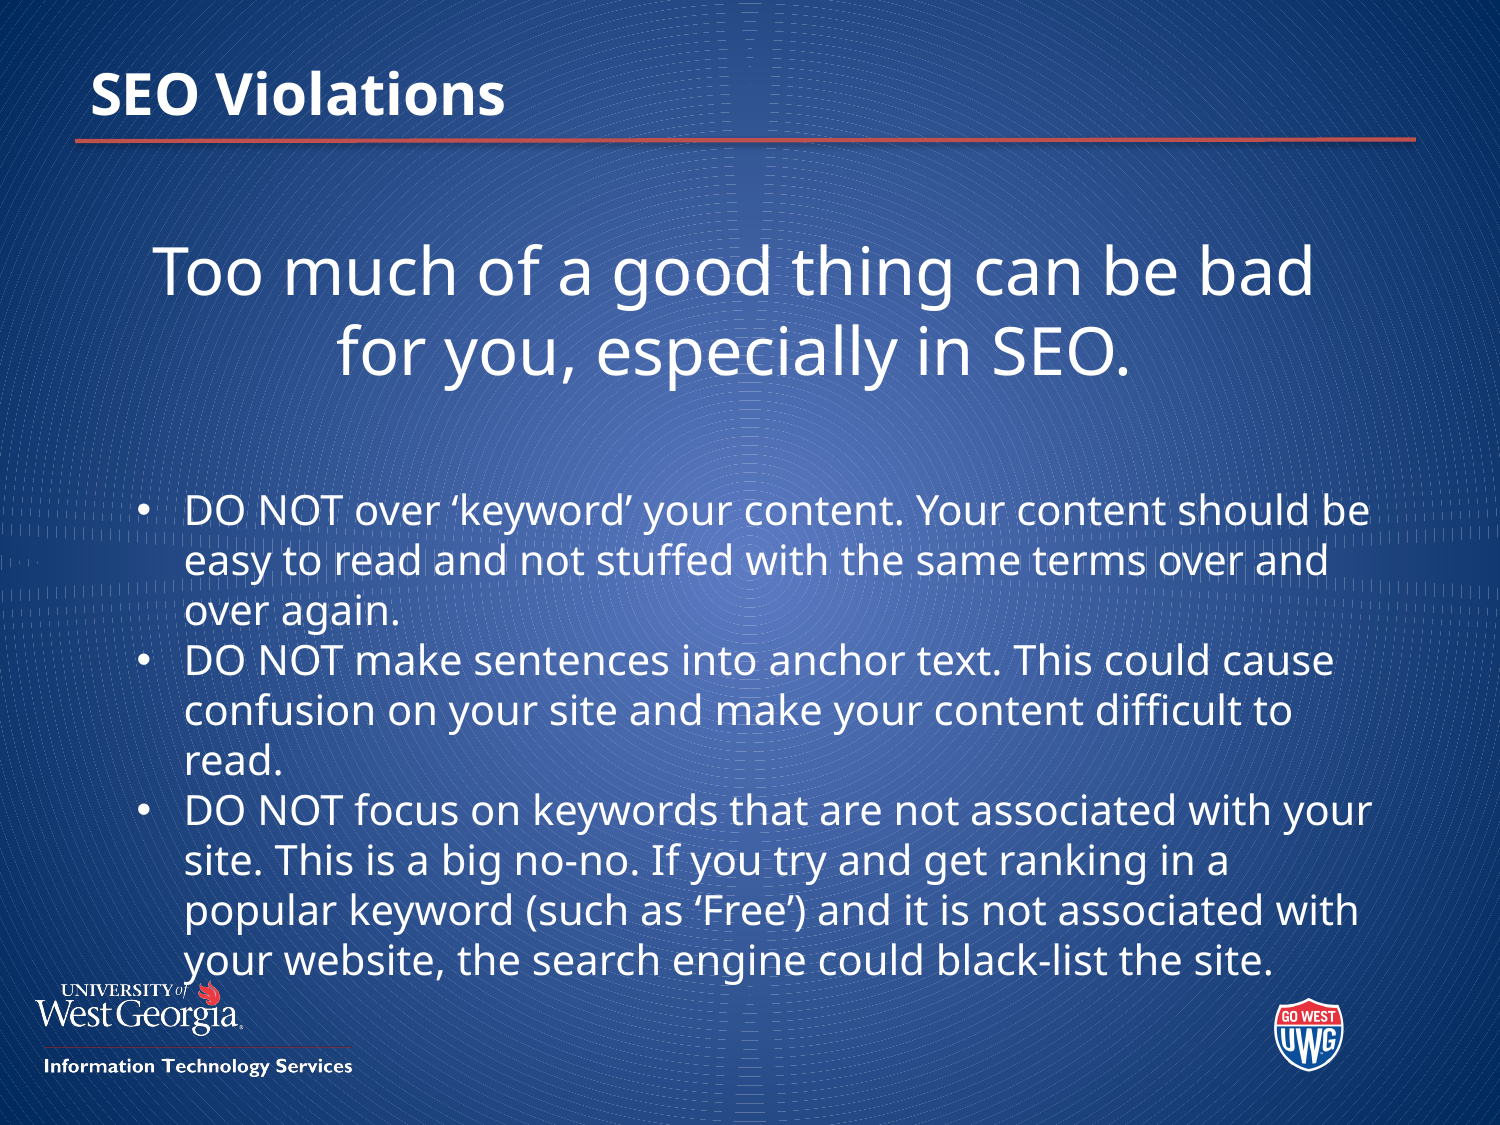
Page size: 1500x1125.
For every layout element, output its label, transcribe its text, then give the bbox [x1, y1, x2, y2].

title SEO Violations [75, 45, 1425, 140]
text_box DO NOT over ‘keyword’ your content. Your content should be easy to read and not stuffed with the same terms over and over again. DO NOT make sentences into anchor text. This could cause confusion on your site and make your content difficult to read. DO NOT focus on keywords that are not associated with your site. This is a big no-no. If you try and get ranking in a popular keyword (such as ‘Free’) and it is not associated with your website, the search engine could black-list the site. [121, 476, 1391, 992]
picture [35, 980, 352, 1077]
picture [1255, 992, 1366, 1089]
text_box Too much of a good thing can be bad for you, especially in SEO. [121, 221, 1349, 397]
